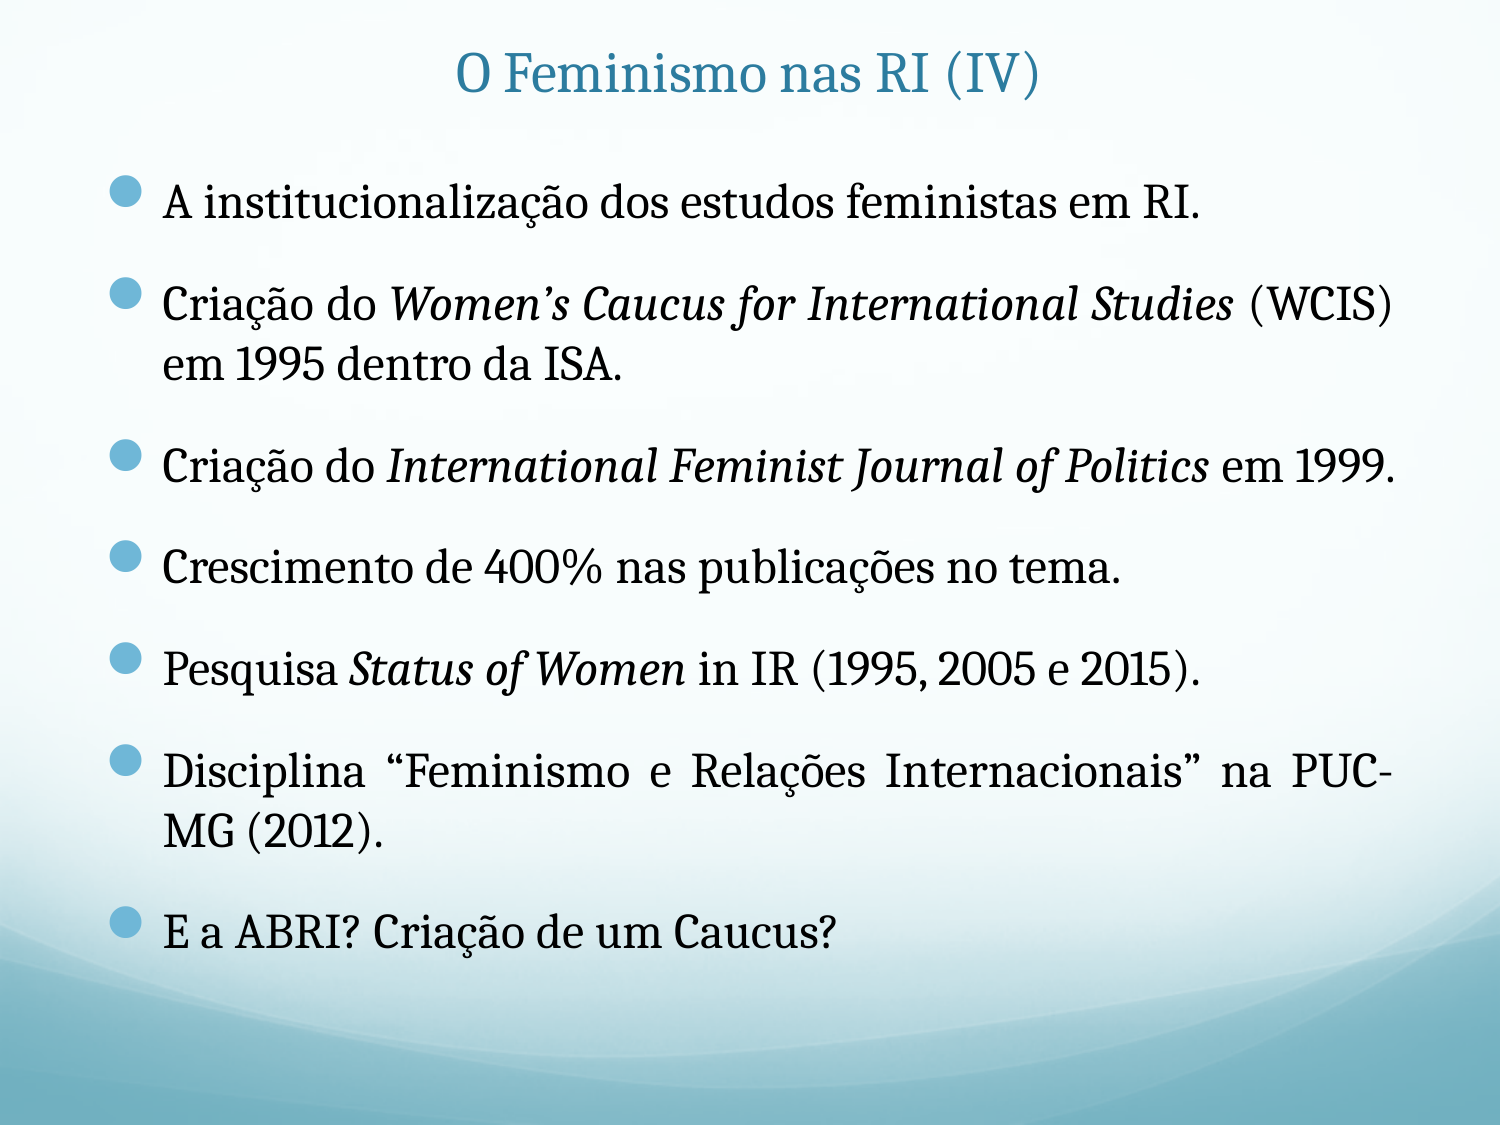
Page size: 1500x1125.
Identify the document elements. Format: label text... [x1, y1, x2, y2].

title O Feminismo nas RI (IV) [90, 17, 1410, 121]
list A institucionalização dos estudos feministas em RI. Criação do Women’s Caucus for International Studies (WCIS) em 1995 dentro da ISA. Criação do International Feminist Journal of Politics em 1999. Crescimento de 400% nas publicações no tema. Pesquisa Status of Women in IR (1995, 2005 e 2015). Disciplina “Feminismo e Relações Internacionais” na PUC-MG (2012). E a ABRI? Criação de um Caucus? [90, 161, 1410, 1089]
